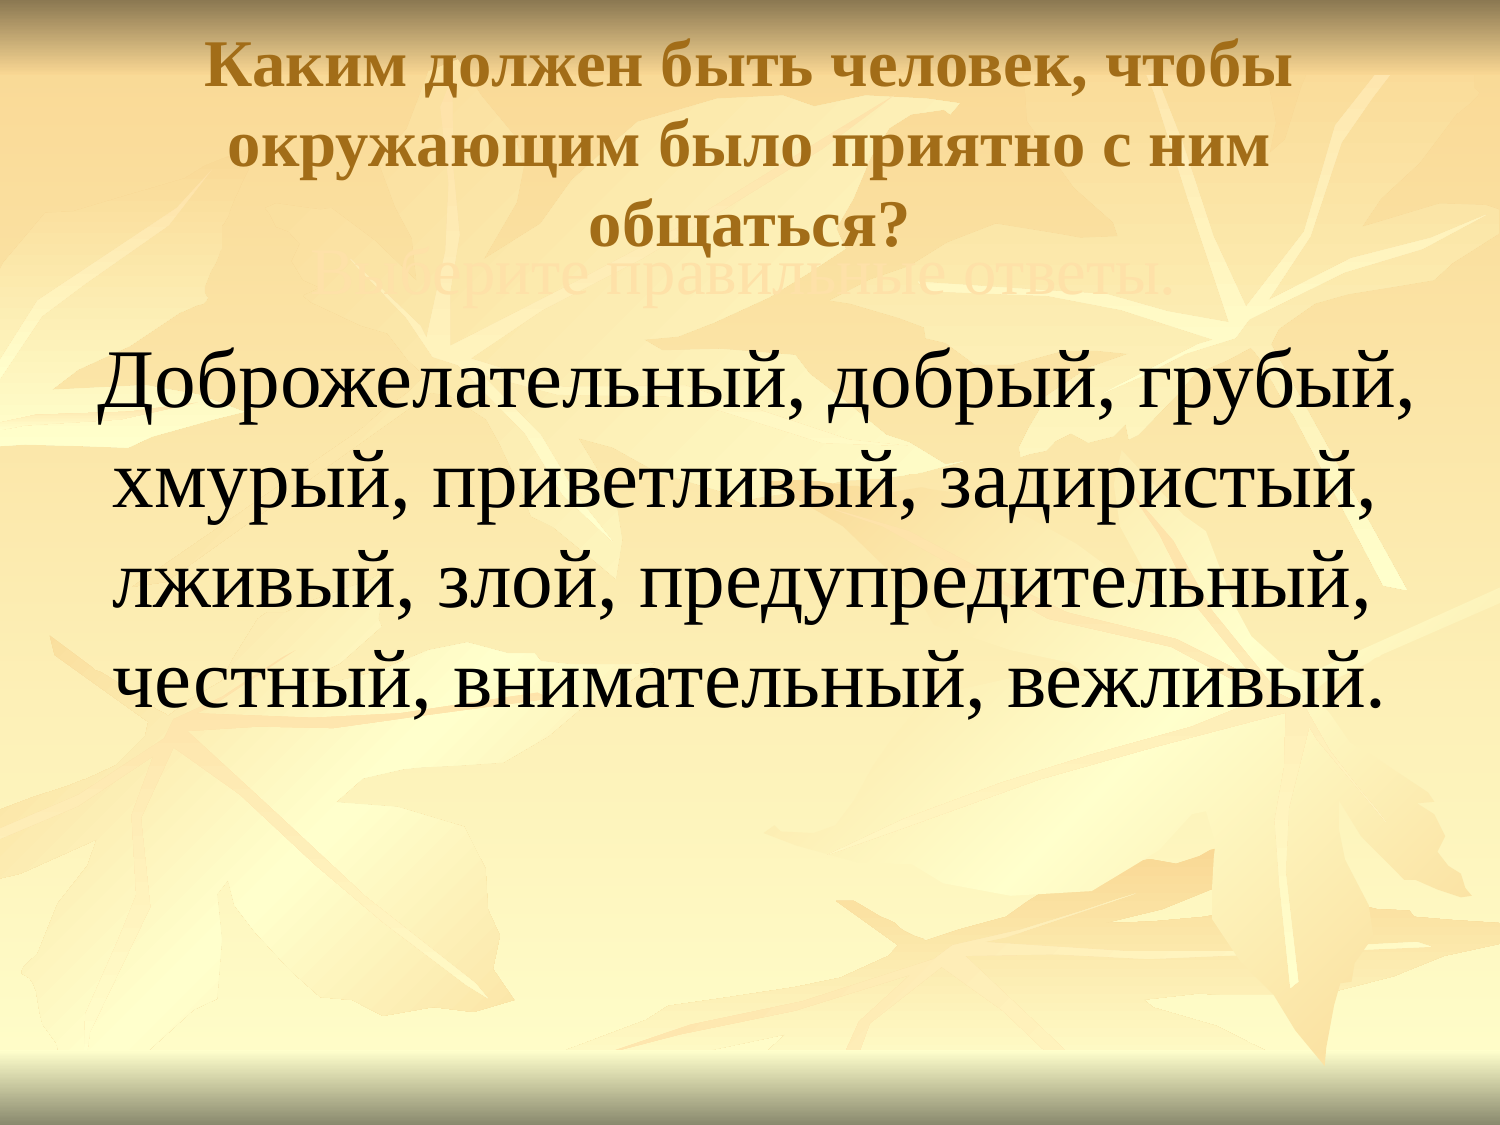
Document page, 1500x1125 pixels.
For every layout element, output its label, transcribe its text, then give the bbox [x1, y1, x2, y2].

title Каким должен быть человек, чтобы окружающим было приятно с ним общаться? [74, 45, 1426, 219]
list Выберите правильные ответы. Доброжелательный, добрый, грубый, хмурый, приветливый, задиристый, лживый, злой, предупредительный, честный, внимательный, вежливый. [40, 219, 1448, 1083]
